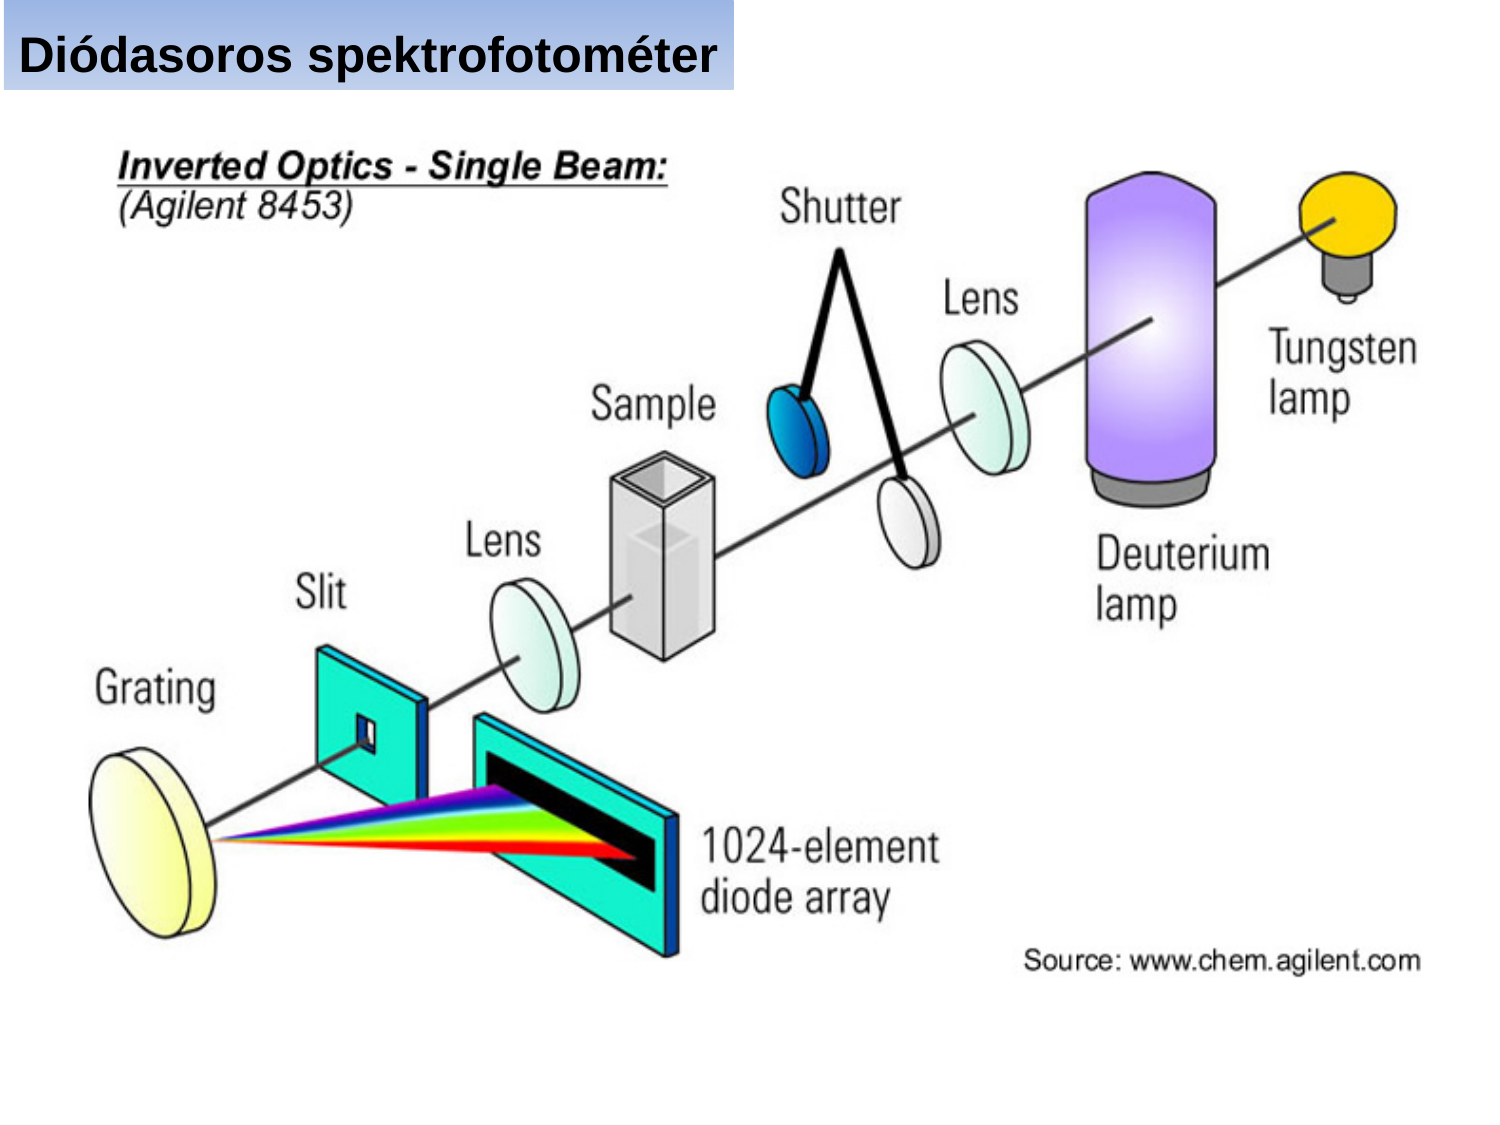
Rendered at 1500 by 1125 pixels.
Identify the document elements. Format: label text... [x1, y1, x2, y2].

picture [70, 126, 1438, 1001]
text_box Diódasoros spektrofotométer [3, 0, 734, 90]
